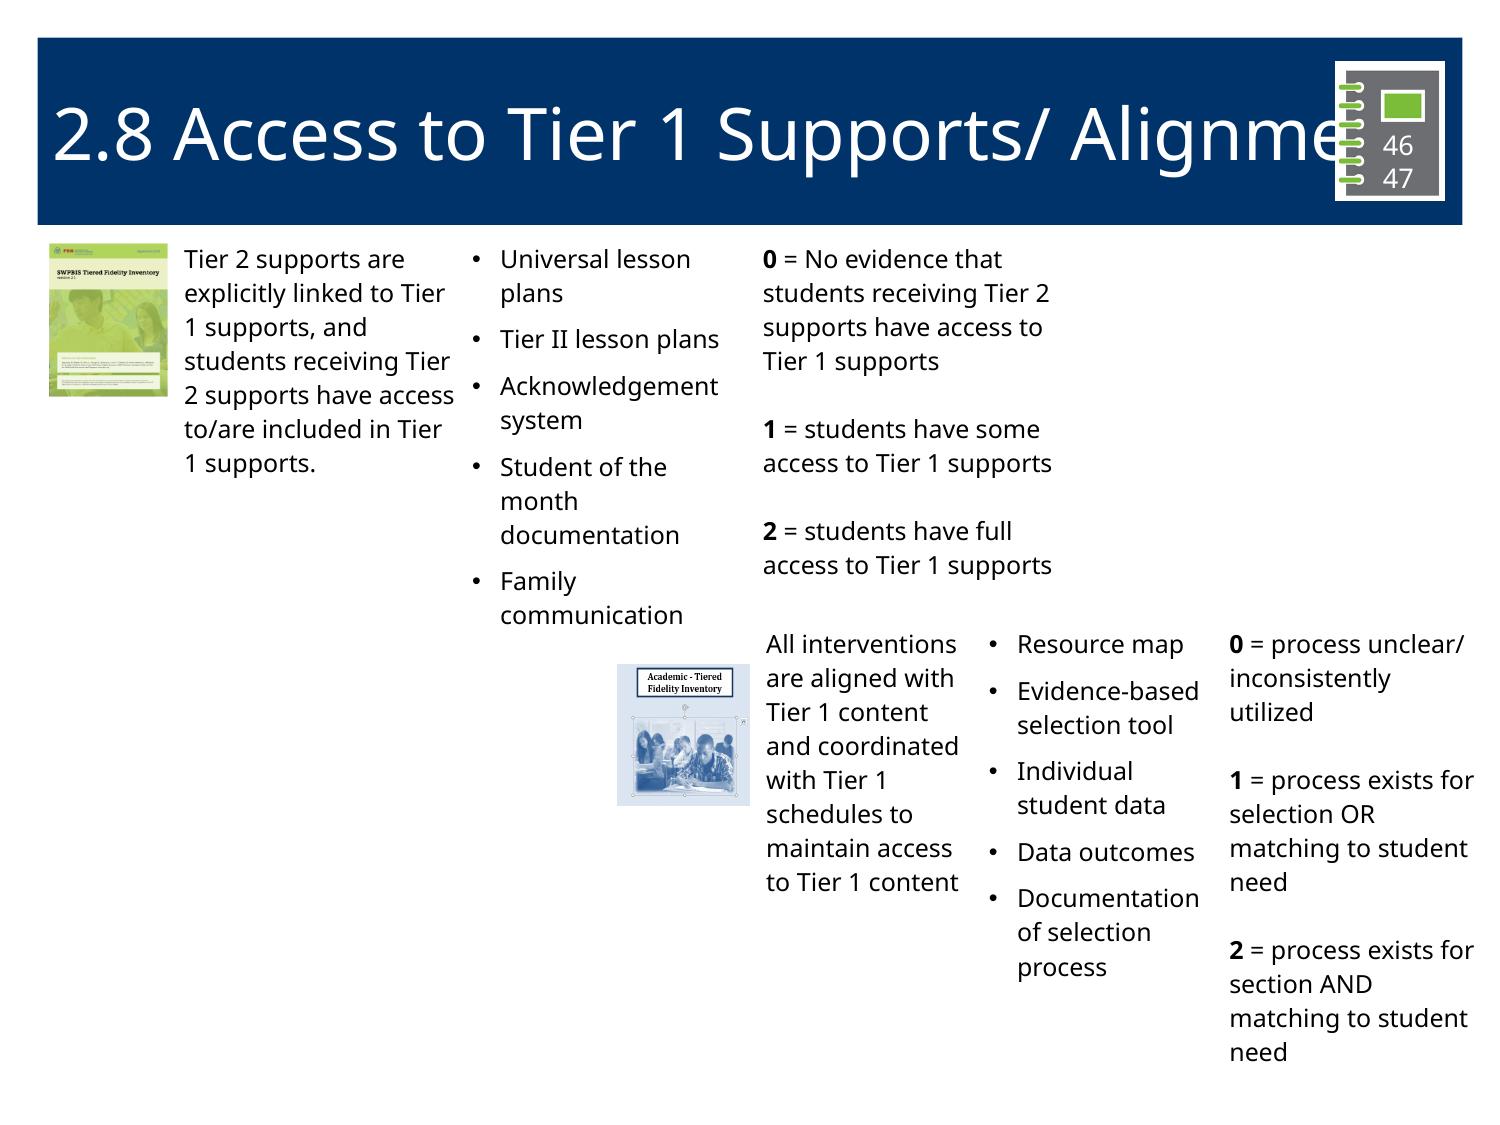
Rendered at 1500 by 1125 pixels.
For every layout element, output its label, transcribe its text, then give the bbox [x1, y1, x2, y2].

table_header 0 = No evidence that students receiving Tier 2 supports have access to Tier 1 supports 1 = students have some access to Tier 1 supports 2 = students have full access to Tier 1 supports [755, 238, 1075, 636]
picture [1335, 61, 1445, 201]
picture [616, 664, 751, 807]
table_header 0 = process unclear/ inconsistently utilized 1 = process exists for selection OR matching to student need 2 = process exists for section AND matching to student need [1222, 623, 1487, 1088]
table_header Resource map Evidence-based selection tool Individual student data Data outcomes Documentation of selection process [981, 623, 1222, 1088]
table_header All interventions are aligned with Tier 1 content and coordinated with Tier 1 schedules to maintain access to Tier 1 content [759, 623, 981, 1088]
table_header Tier 2 supports are explicitly linked to Tier 1 supports, and students receiving Tier 2 supports have access to/are included in Tier 1 supports. [177, 238, 464, 636]
table_header Universal lesson plans Tier II lesson plans Acknowledgement system Student of the month documentation Family communication [464, 238, 755, 636]
title 2.8 Access to Tier 1 Supports/ Alignment [37, 37, 1463, 225]
picture [47, 240, 169, 399]
